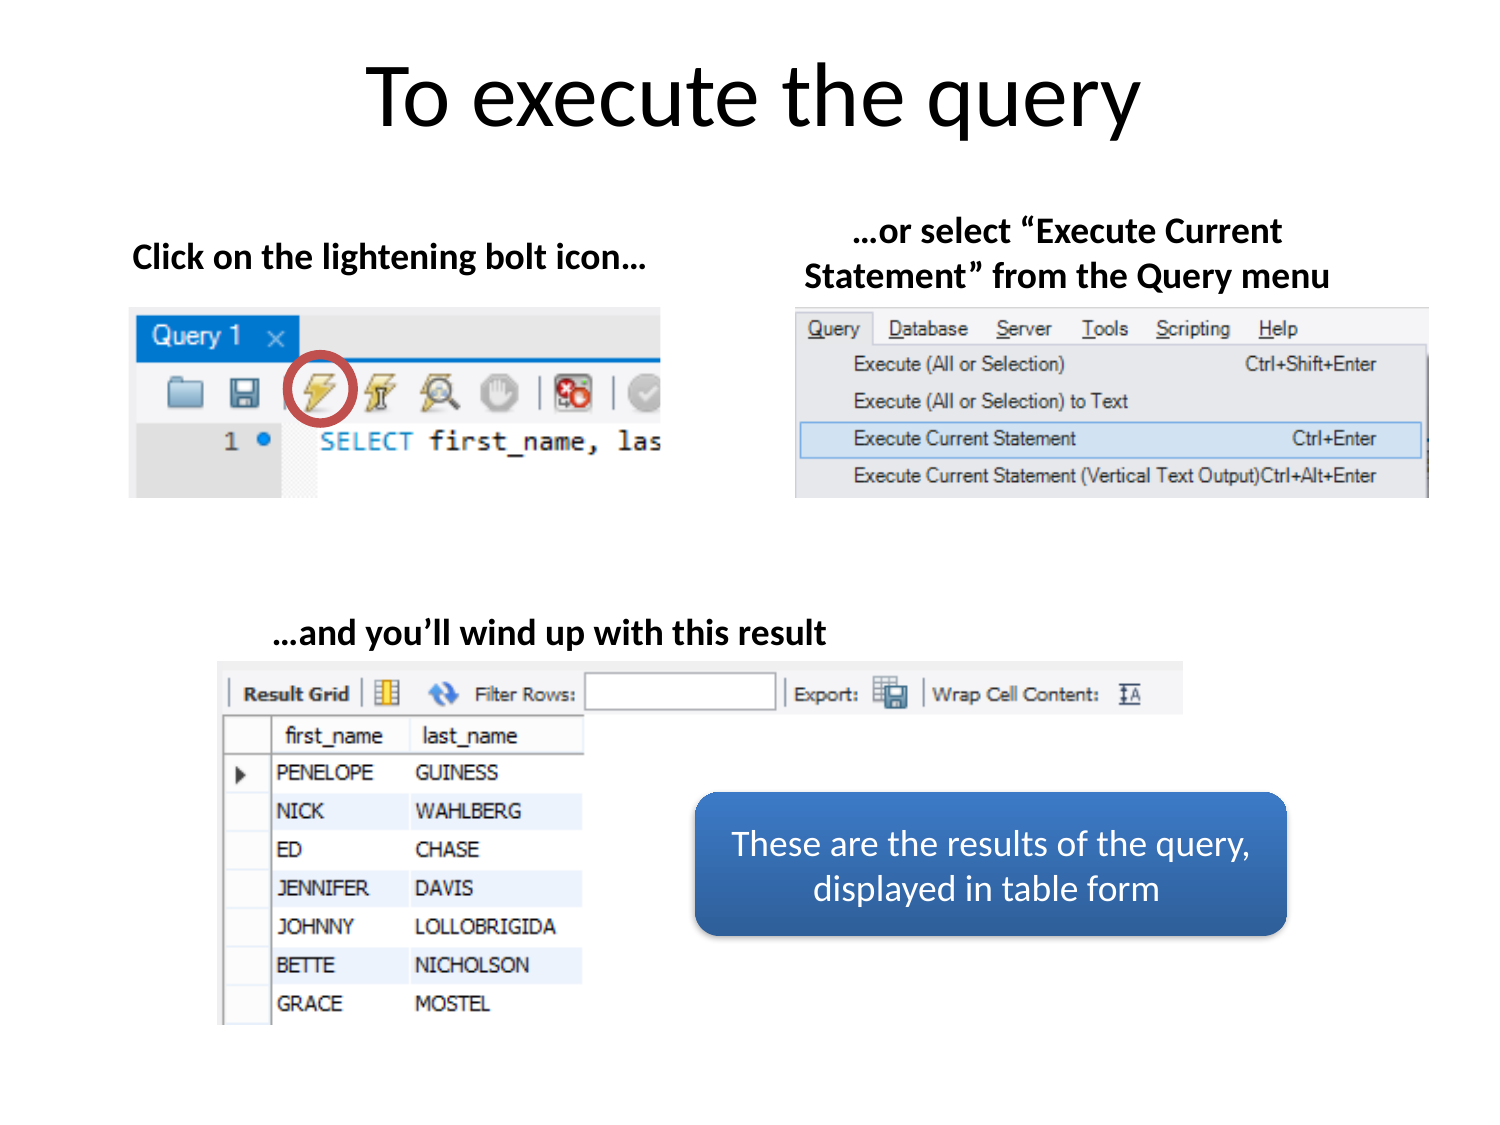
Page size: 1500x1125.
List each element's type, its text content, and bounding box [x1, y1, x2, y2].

text_box These are the results of the query, displayed in table form [1188, 792, 1288, 936]
text_box Click on the lightening bolt icon… [117, 224, 664, 285]
picture [217, 661, 1184, 1026]
text_box …or select “Execute Current Statement” from the Query menu [755, 198, 1380, 304]
text_box …and you’ll wind up with this result [256, 600, 843, 659]
title To execute the query [79, 0, 1430, 184]
picture [795, 307, 1429, 498]
picture [128, 307, 661, 498]
